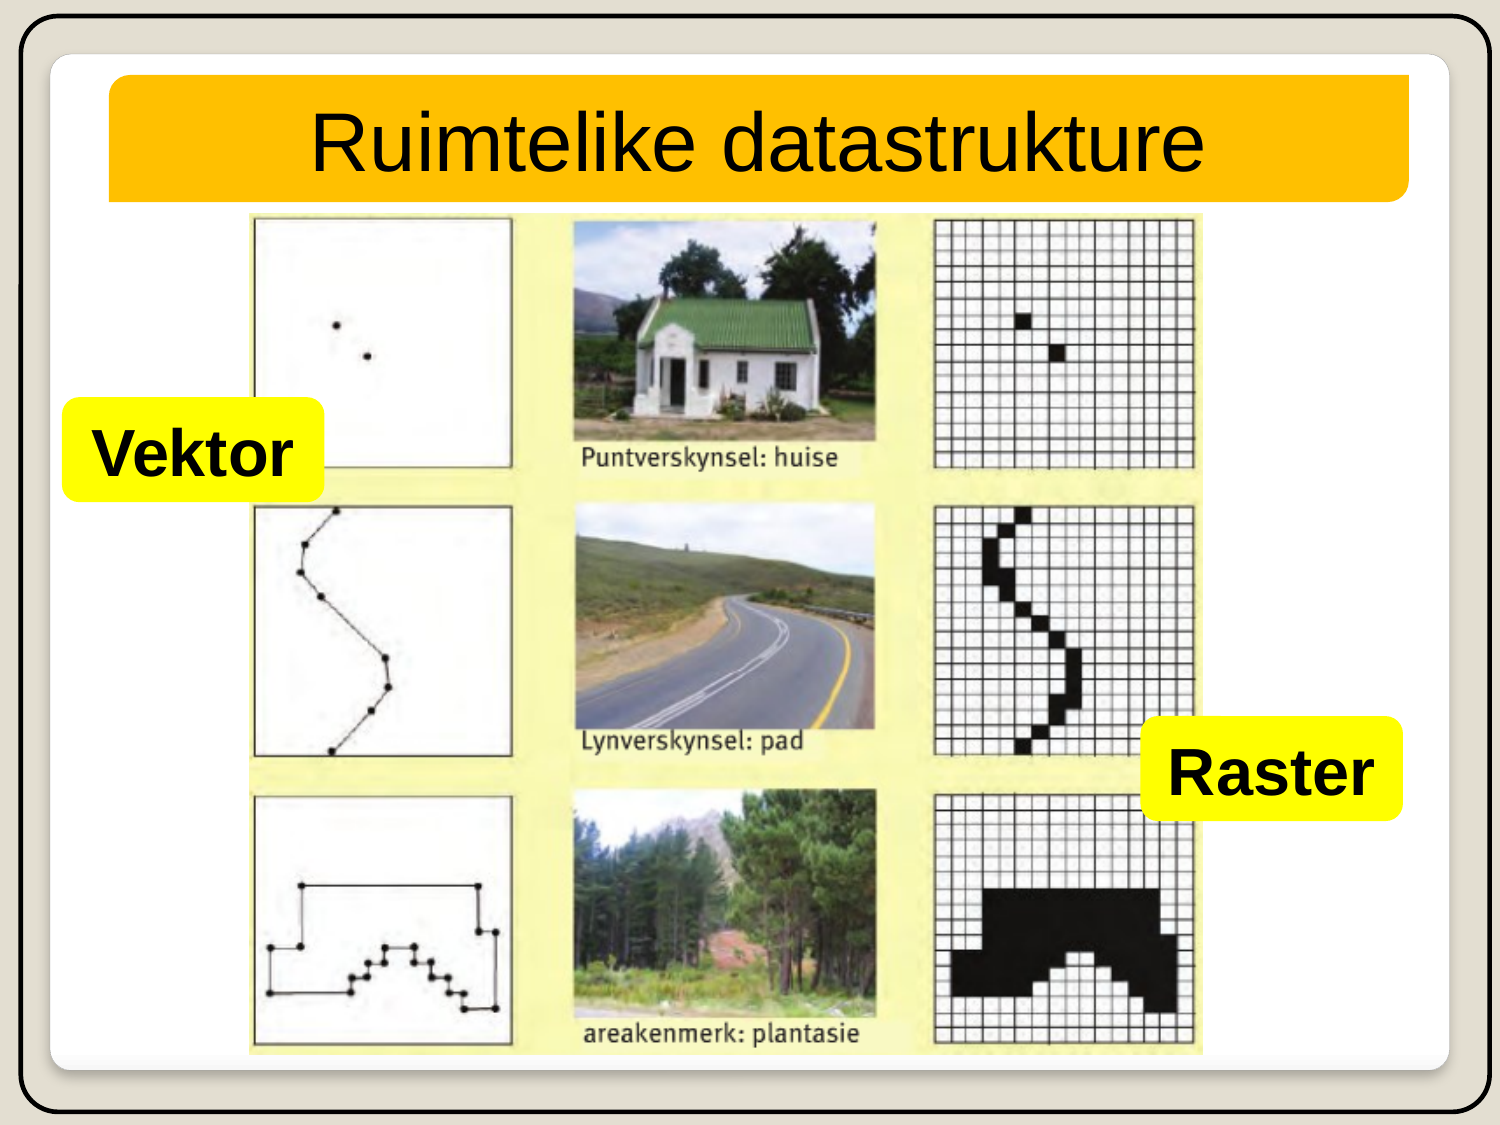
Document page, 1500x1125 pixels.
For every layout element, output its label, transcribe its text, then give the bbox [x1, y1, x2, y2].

text_box Ruimtelike datastrukture [108, 74, 1409, 203]
text_box Vektor [61, 397, 242, 503]
text_box Raster [1209, 715, 1403, 822]
text_box [20, 16, 1490, 1112]
picture [249, 213, 1203, 1055]
